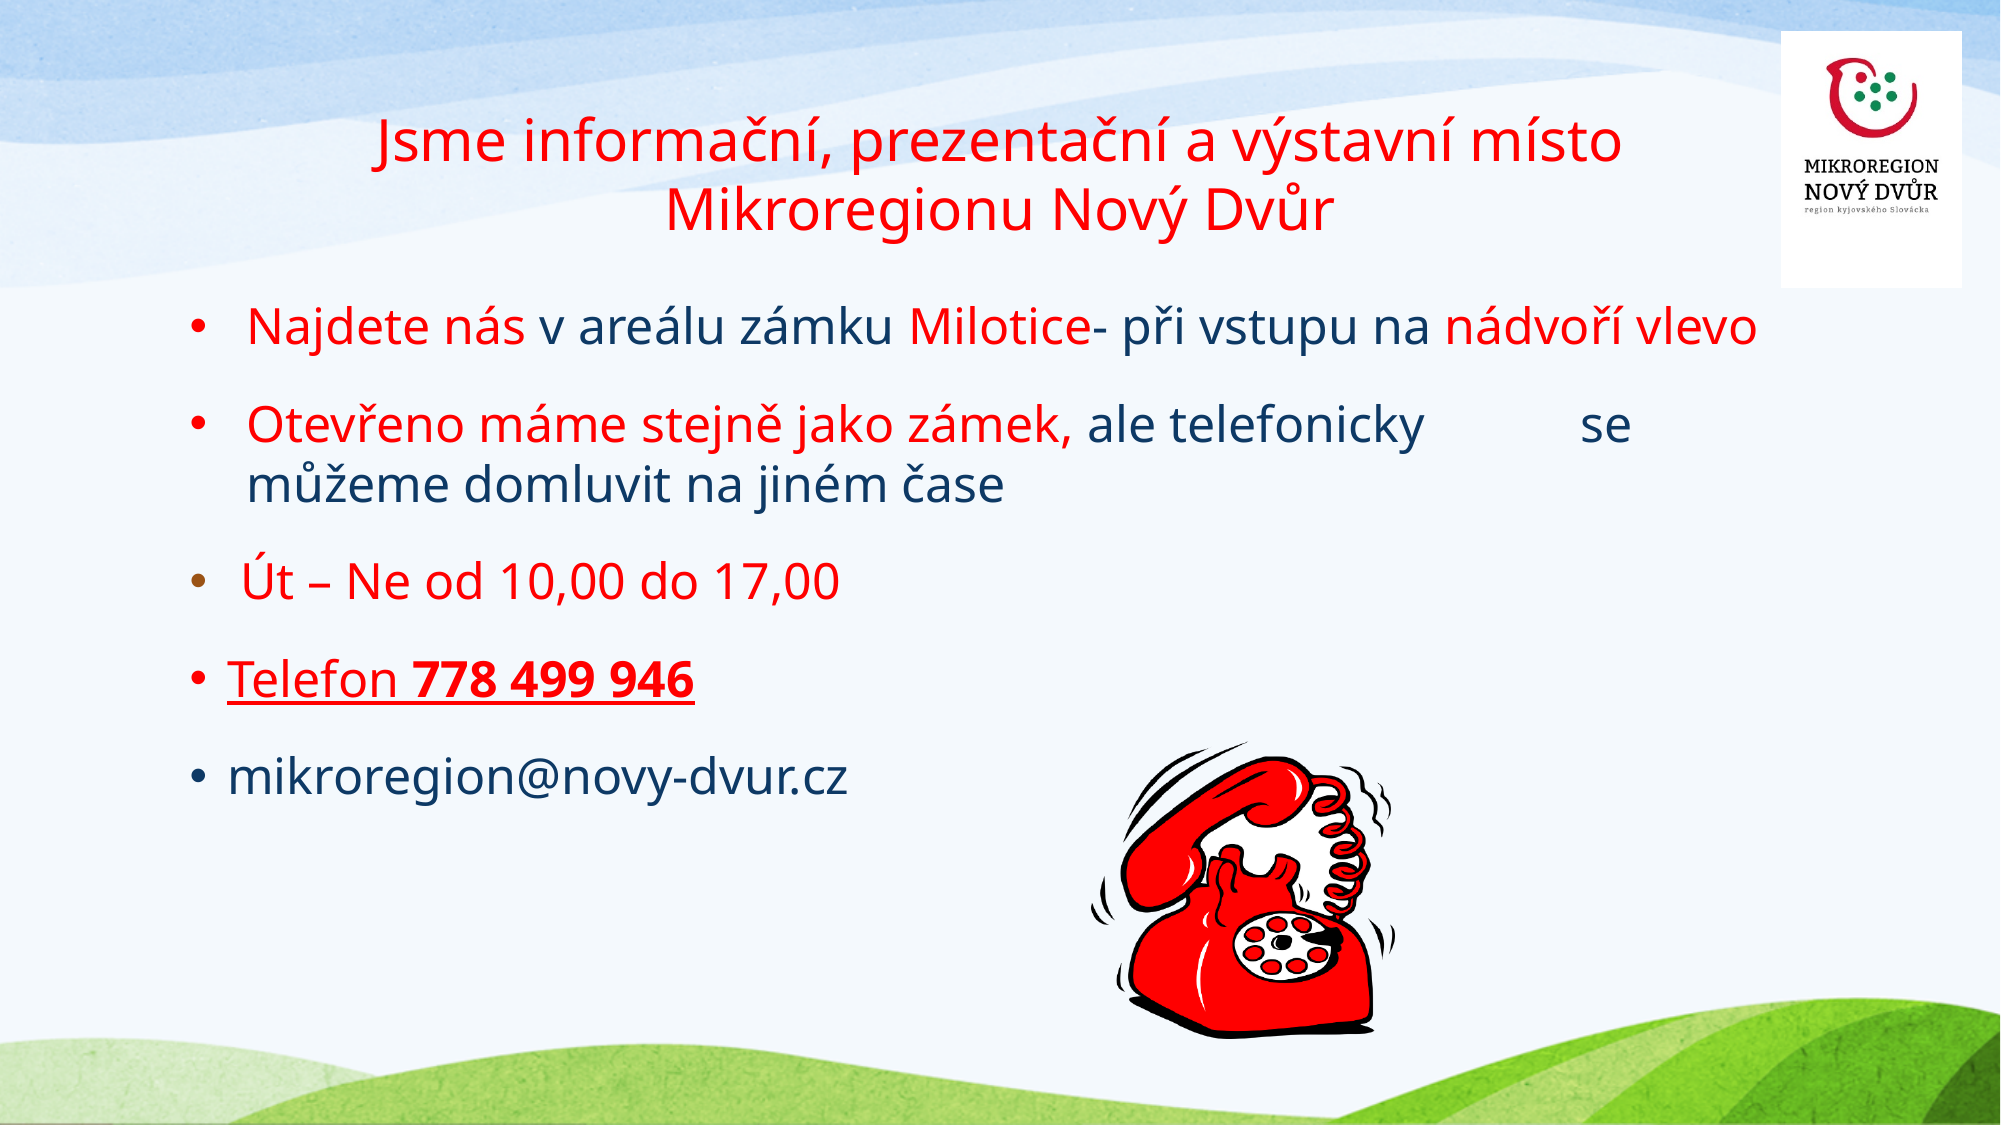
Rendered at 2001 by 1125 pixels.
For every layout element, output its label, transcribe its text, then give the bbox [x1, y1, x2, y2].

title Jsme informační, prezentační a výstavní místo Mikroregionu Nový Dvůr [174, 50, 1775, 250]
list Najdete nás v areálu zámku Milotice- při vstupu na nádvoří vlevo Otevřeno máme stejně jako zámek, ale telefonicky se můžeme domluvit na jiném čase Út – Ne od 10,00 do 17,00 Telefon 778 499 946 mikroregion@novy-dvur.cz [174, 287, 1825, 982]
picture [0, 0, 2001, 1125]
